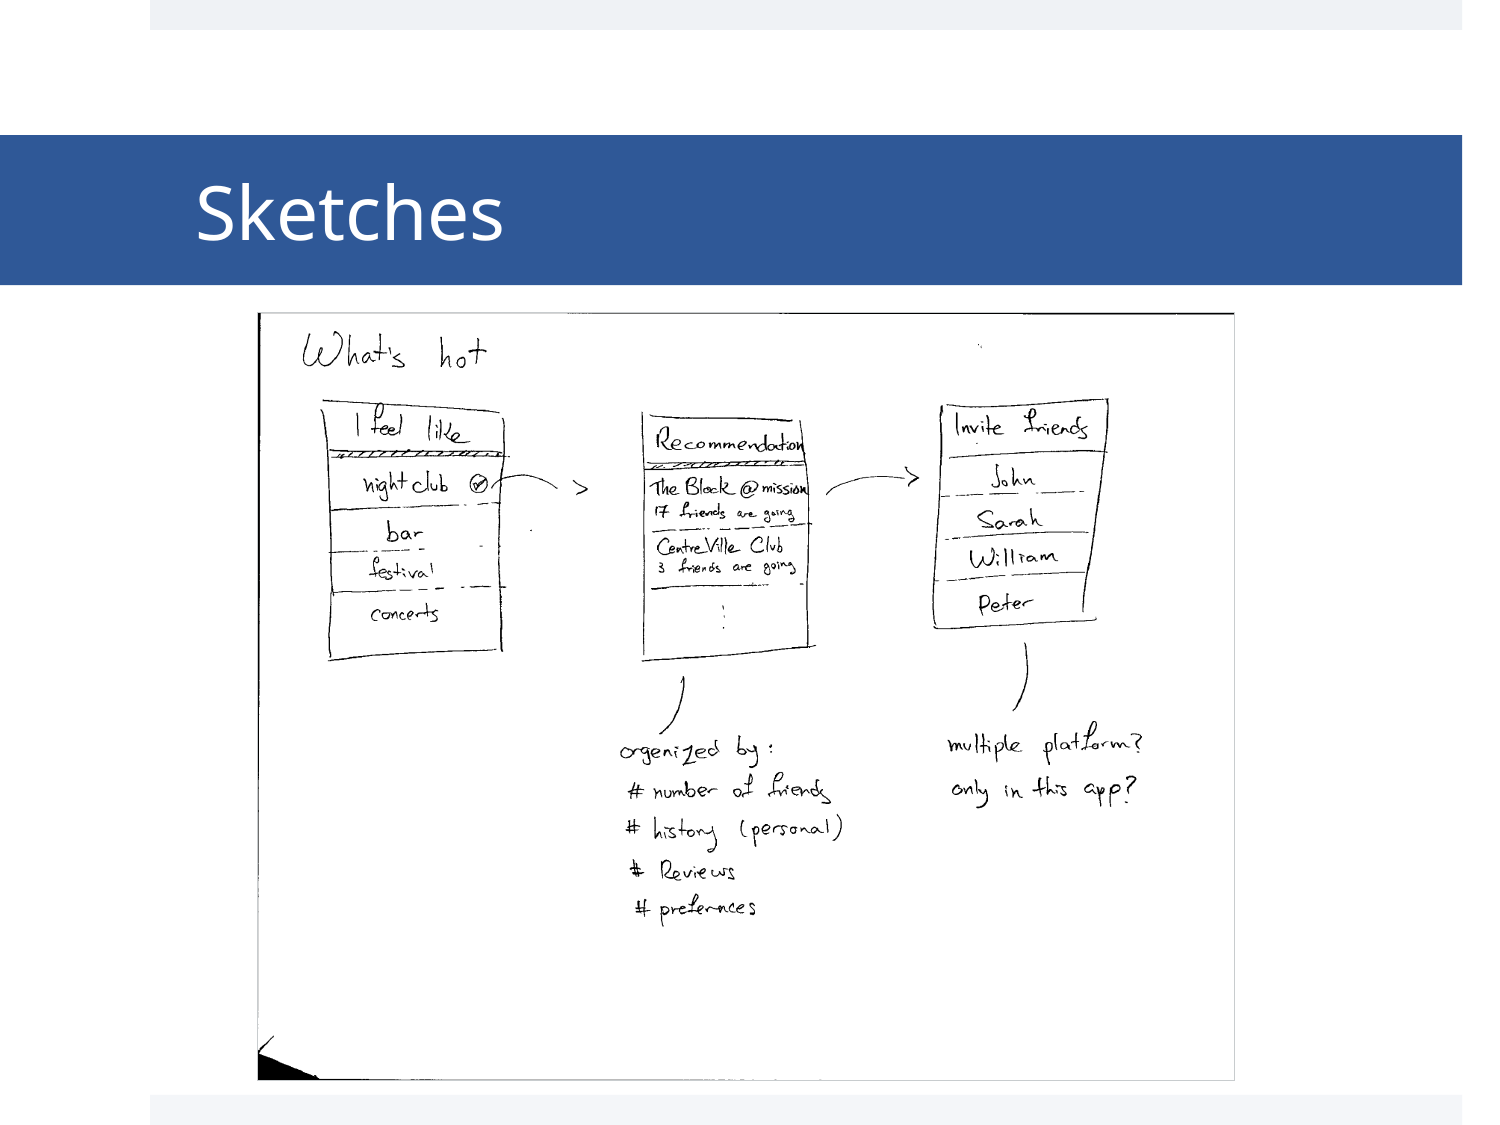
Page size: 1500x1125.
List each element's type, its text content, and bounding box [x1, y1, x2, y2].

picture [259, 207, 1234, 1125]
title Sketches [0, 135, 1463, 286]
